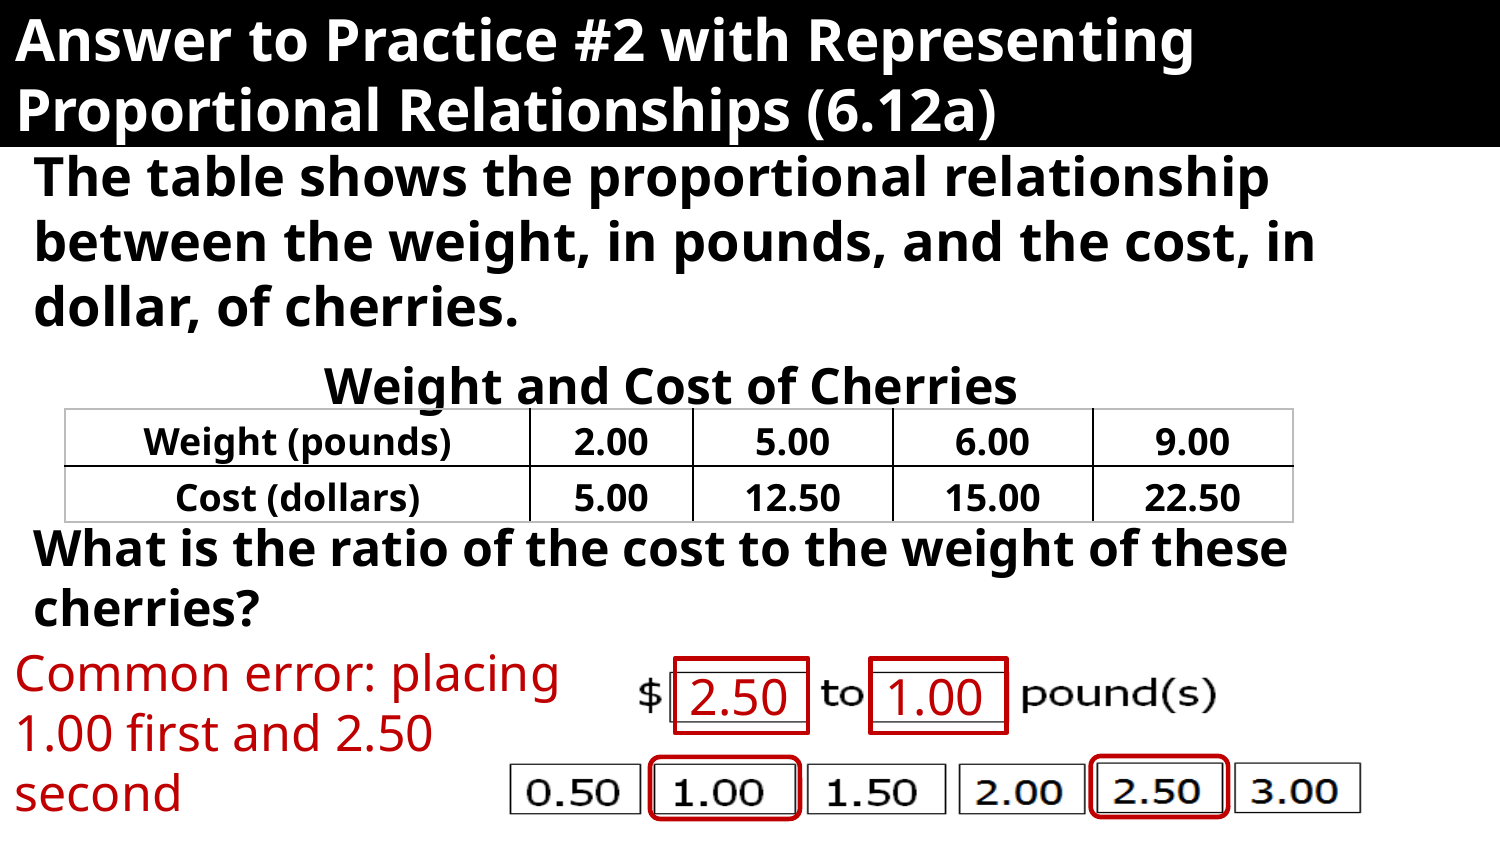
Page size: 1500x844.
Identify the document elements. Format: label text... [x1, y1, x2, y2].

text_box Weight and Cost of Cherries [310, 346, 1048, 408]
title Answer to Practice #2 with Representing Proportional Relationships (6.12a) [0, 0, 1500, 134]
text_box Common error: placing 1.00 first and 2.50 second [0, 634, 612, 830]
table_cell 5.00 [531, 467, 692, 521]
table_cell 22.50 [1094, 467, 1292, 521]
table_header 9.00 [1094, 410, 1292, 465]
table_header Weight (pounds) [66, 410, 529, 465]
table_cell 12.50 [694, 467, 892, 521]
table_cell Cost (dollars) [66, 467, 529, 521]
picture [474, 659, 1402, 825]
list The table shows the proportional relationship between the weight, in pounds, and the cost, in dollar, of cherries. What is the ratio of the cost to the weight of these cherries? [0, 134, 1500, 822]
table_header 2.00 [531, 410, 692, 465]
table_header 6.00 [894, 410, 1092, 465]
table_header 5.00 [694, 410, 892, 465]
table_cell 15.00 [894, 467, 1092, 521]
